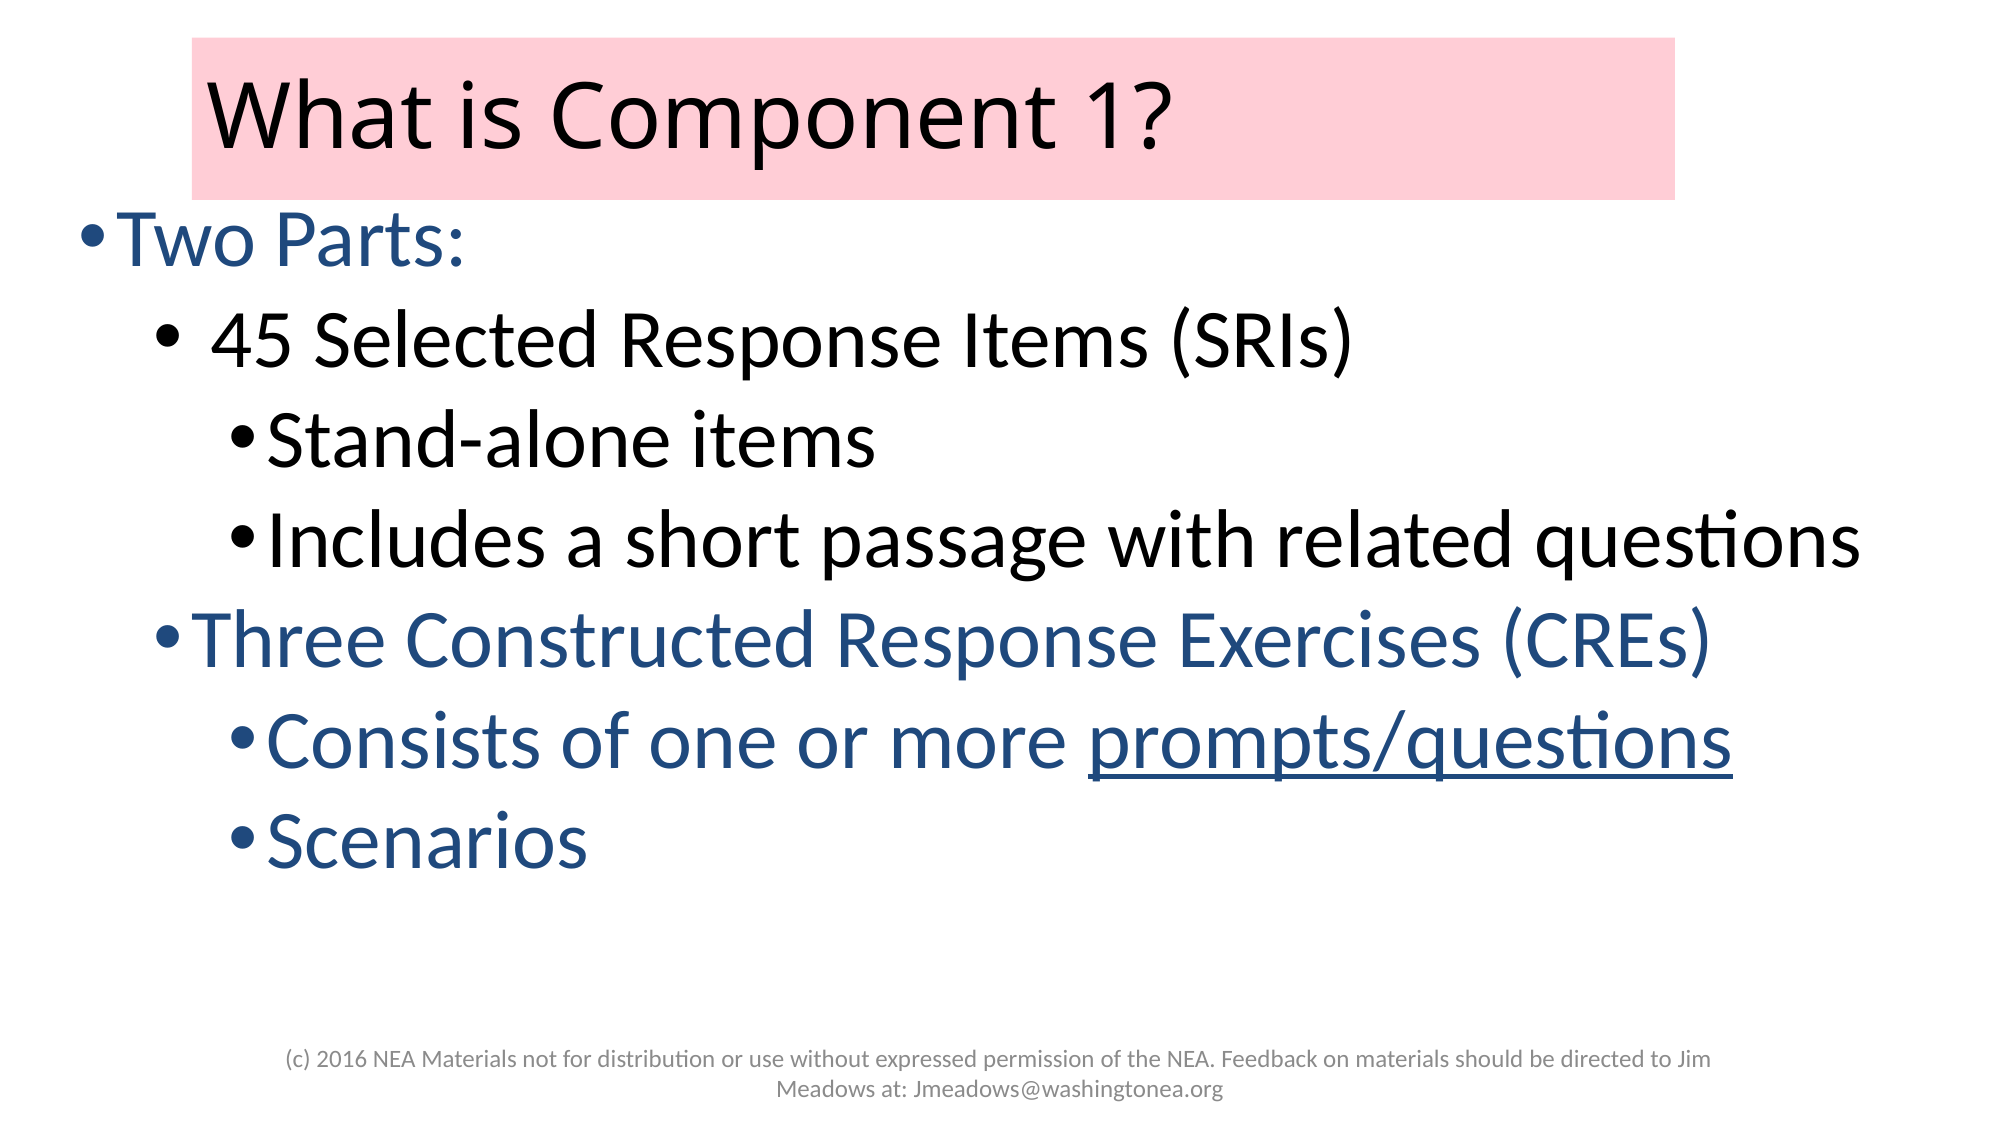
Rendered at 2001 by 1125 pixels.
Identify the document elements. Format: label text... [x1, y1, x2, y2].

title What is Component 1? [191, 37, 1675, 187]
list Two Parts: 45 Selected Response Items (SRIs) Stand-alone items Includes a short passage with related questions Three Constructed Response Exercises (CREs) Consists of one or more prompts/questions Scenarios [63, 187, 1882, 1075]
footer (c) 2016 NEA Materials not for distribution or use without expressed permission of the NEA. Feedback on materials should be directed to Jim Meadows at: Jmeadows@washingtonea.org [249, 1042, 1750, 1103]
